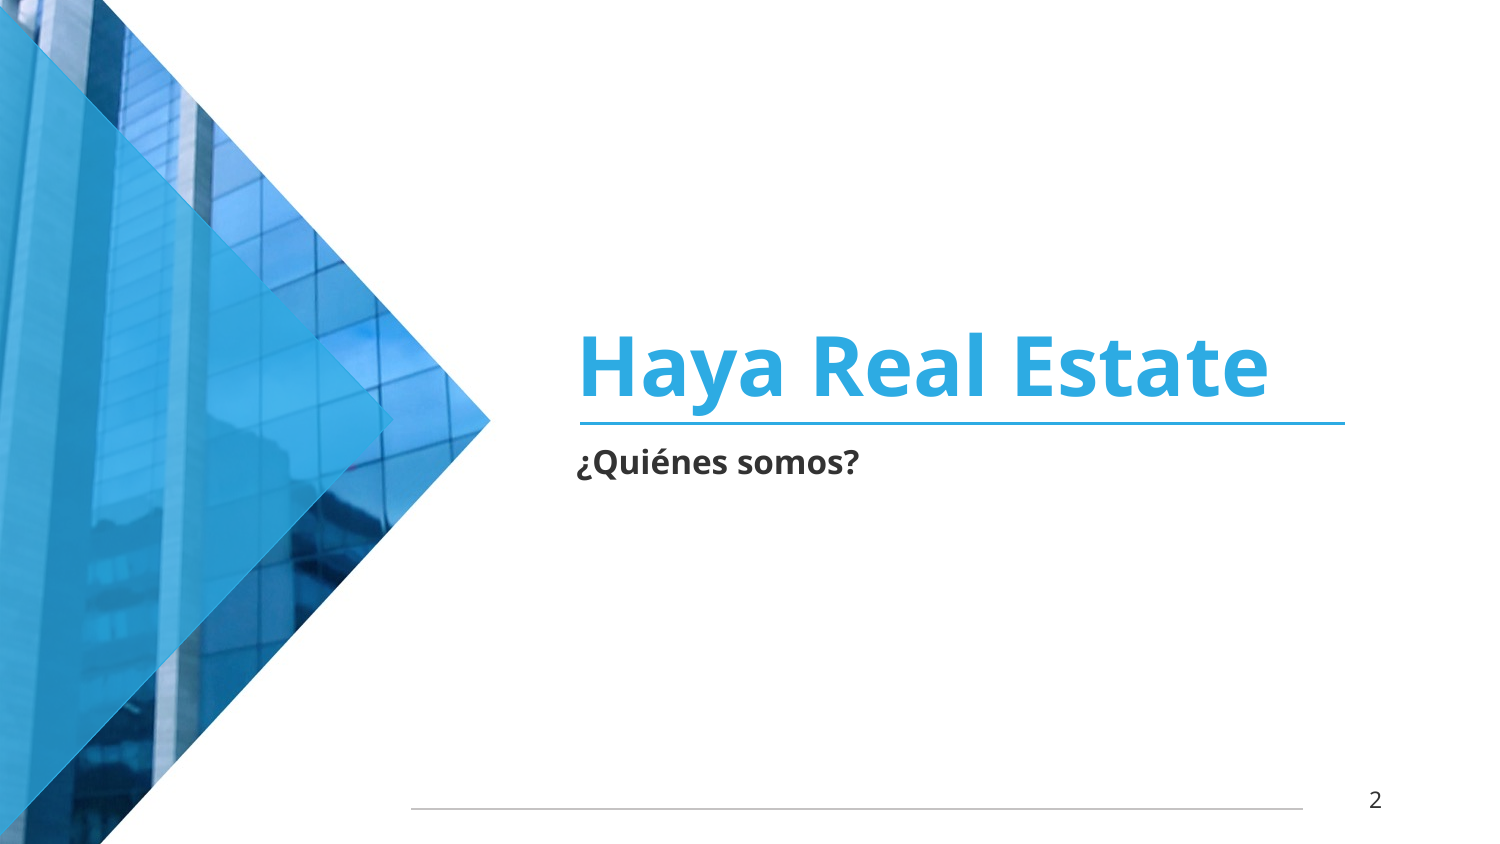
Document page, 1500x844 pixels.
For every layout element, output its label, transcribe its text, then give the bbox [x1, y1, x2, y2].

title Haya Real Estate [561, 102, 1377, 422]
list ¿Quiénes somos? [561, 438, 1397, 507]
picture [0, 0, 542, 844]
